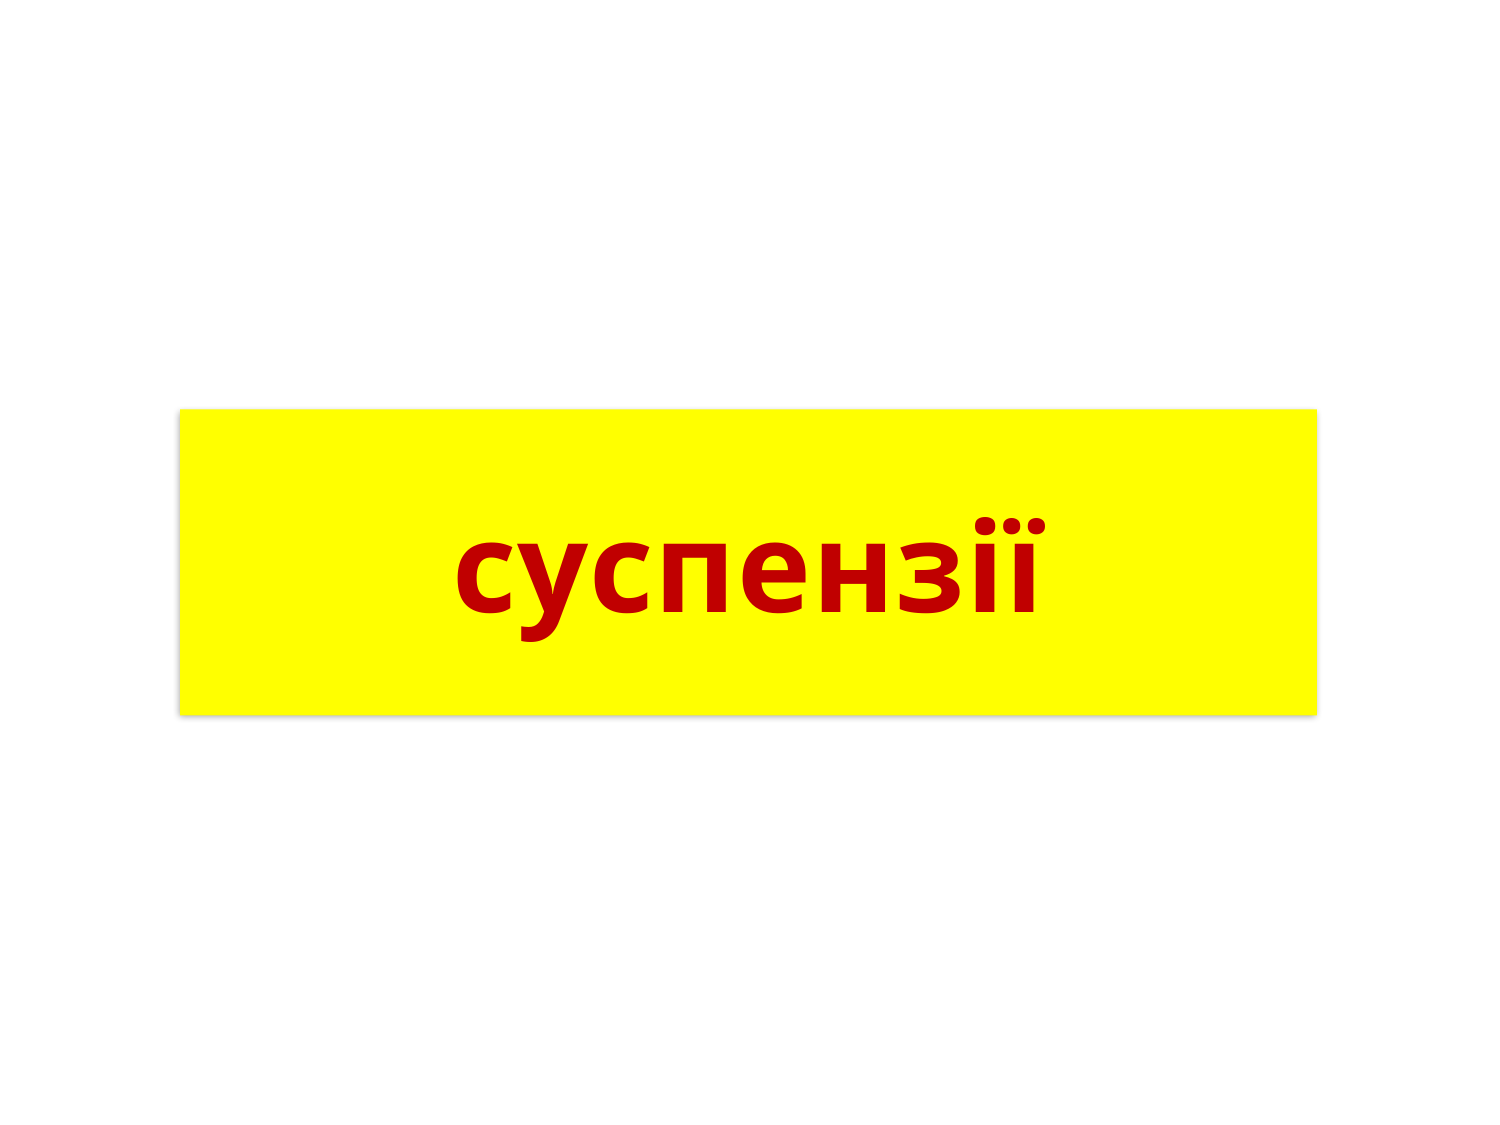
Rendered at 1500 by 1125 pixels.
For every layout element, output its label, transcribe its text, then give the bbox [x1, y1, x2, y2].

title суспензії [180, 409, 1317, 716]
